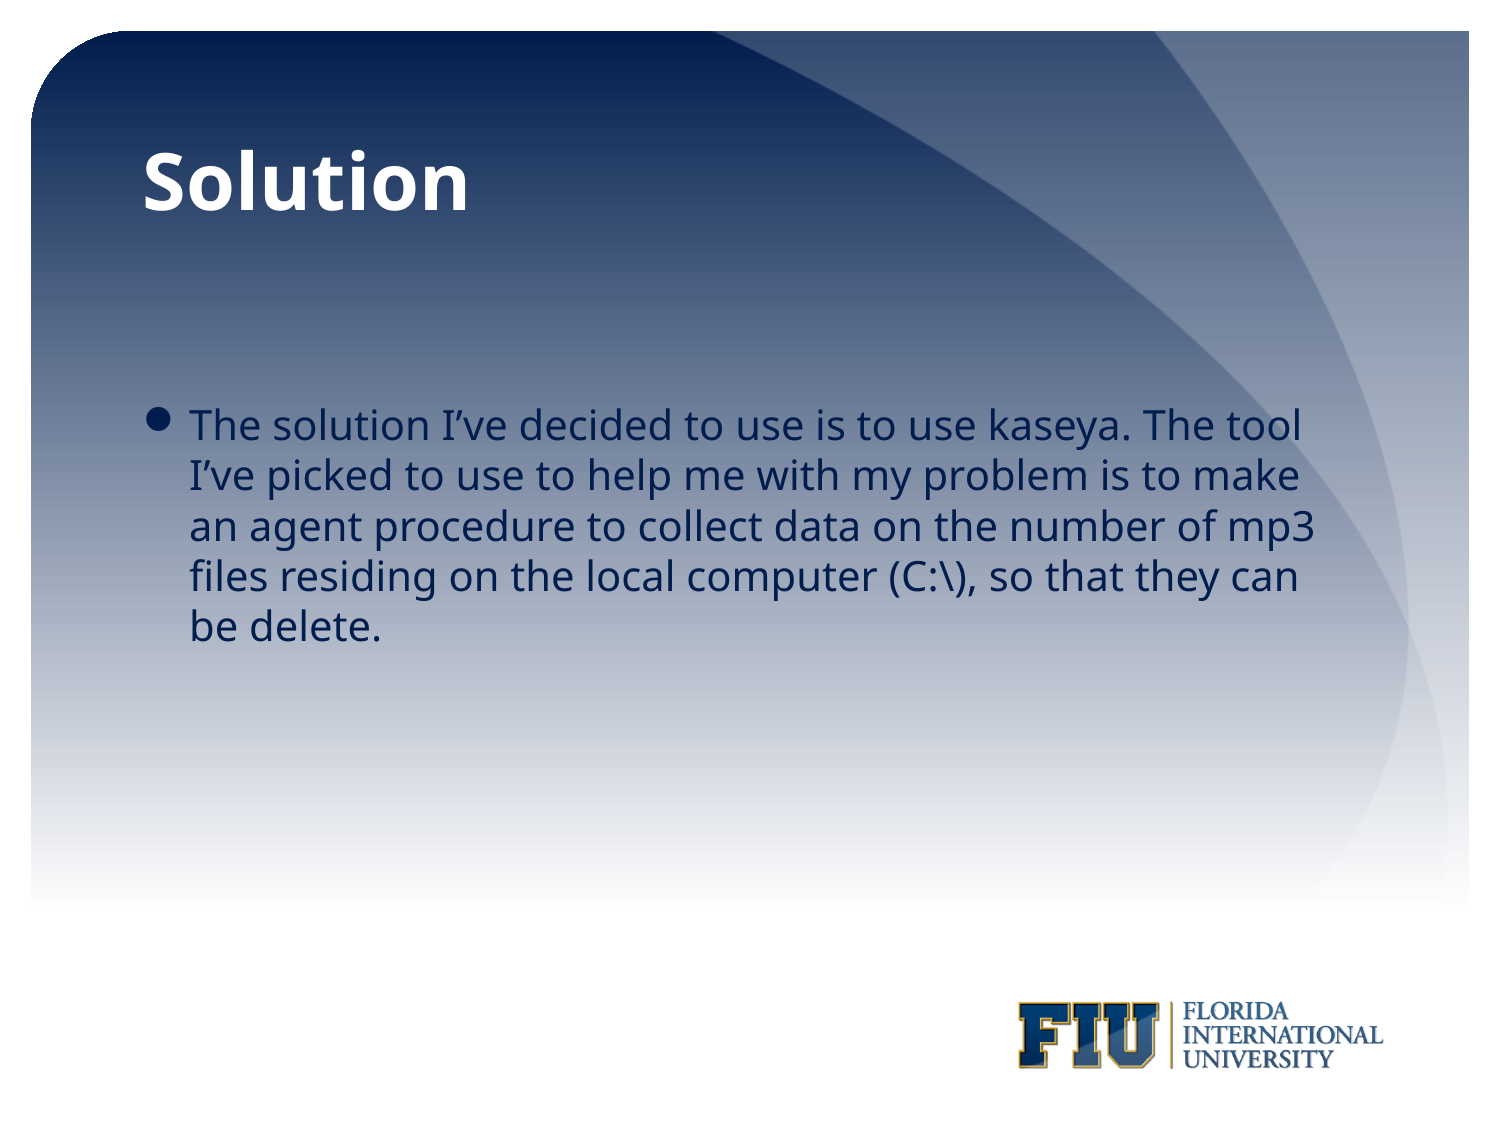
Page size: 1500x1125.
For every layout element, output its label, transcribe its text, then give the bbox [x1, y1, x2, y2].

picture [24, 30, 1473, 1094]
title Solution [127, 62, 1373, 235]
list The solution I’ve decided to use is to use kaseya. The tool I’ve picked to use to help me with my problem is to make an agent procedure to collect data on the number of mp3 files residing on the local computer (C:\), so that they can be delete. [127, 299, 1373, 991]
